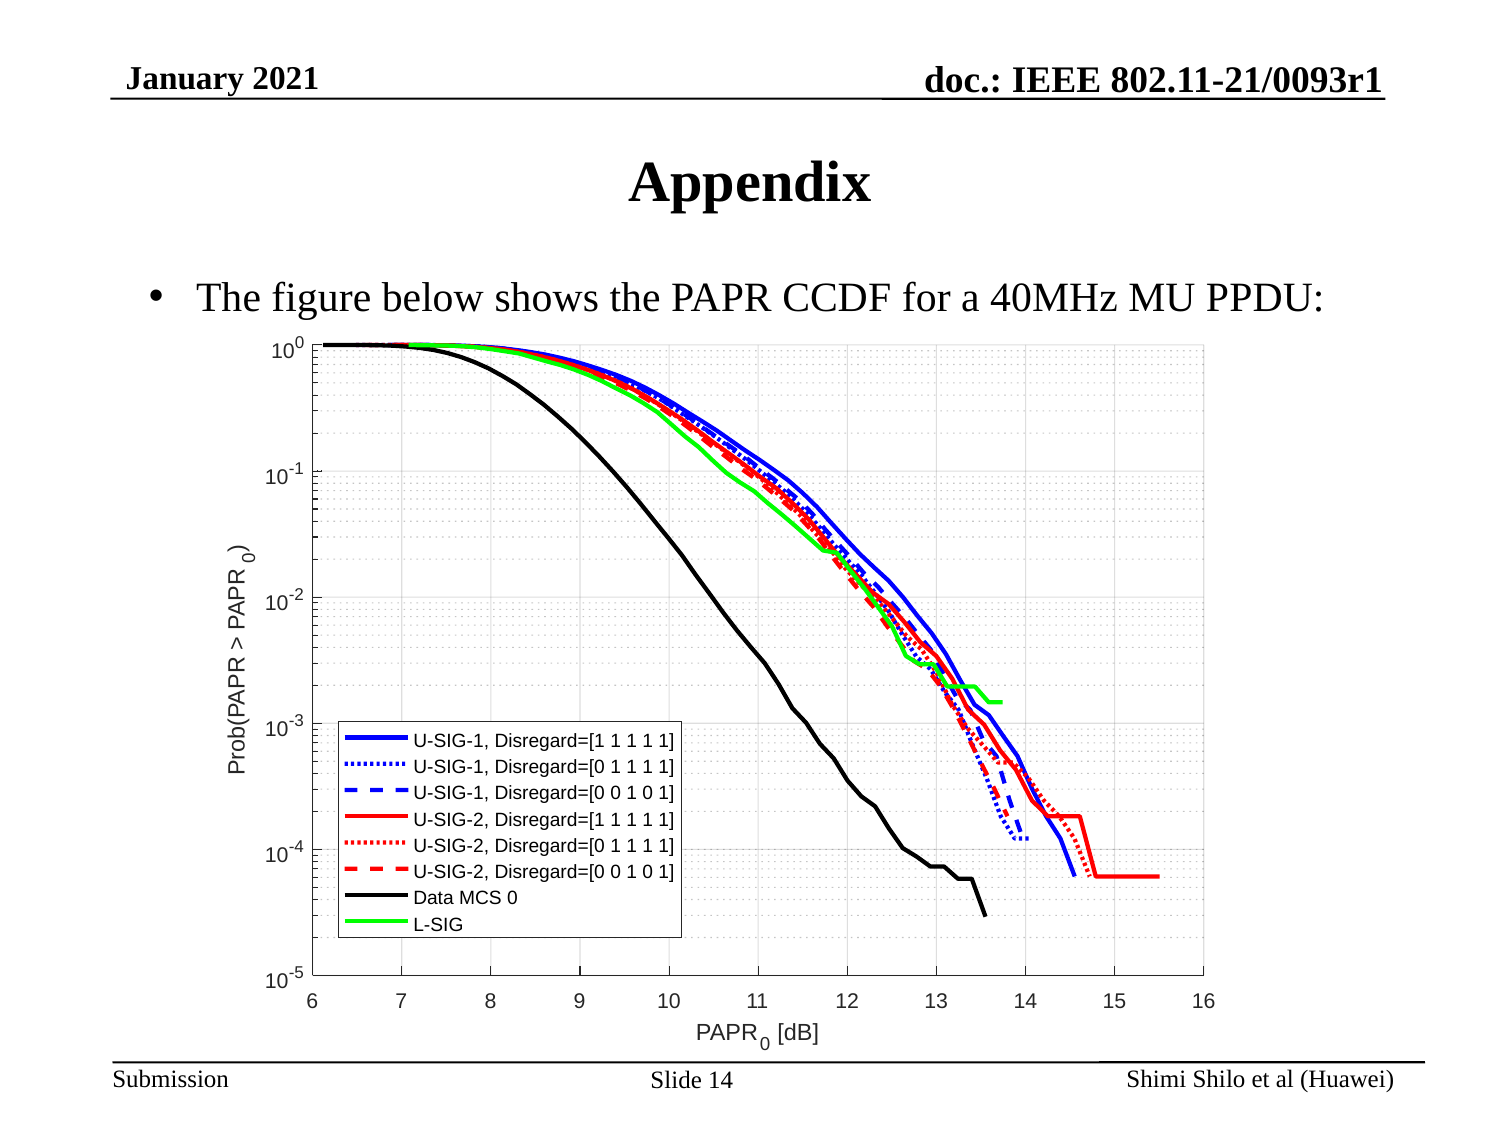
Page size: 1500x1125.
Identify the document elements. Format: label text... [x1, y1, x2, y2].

title Appendix [112, 133, 1388, 222]
picture [163, 287, 1311, 1059]
list The figure below shows the PAPR CCDF for a 40MHz MU PPDU: [124, 262, 1351, 1001]
